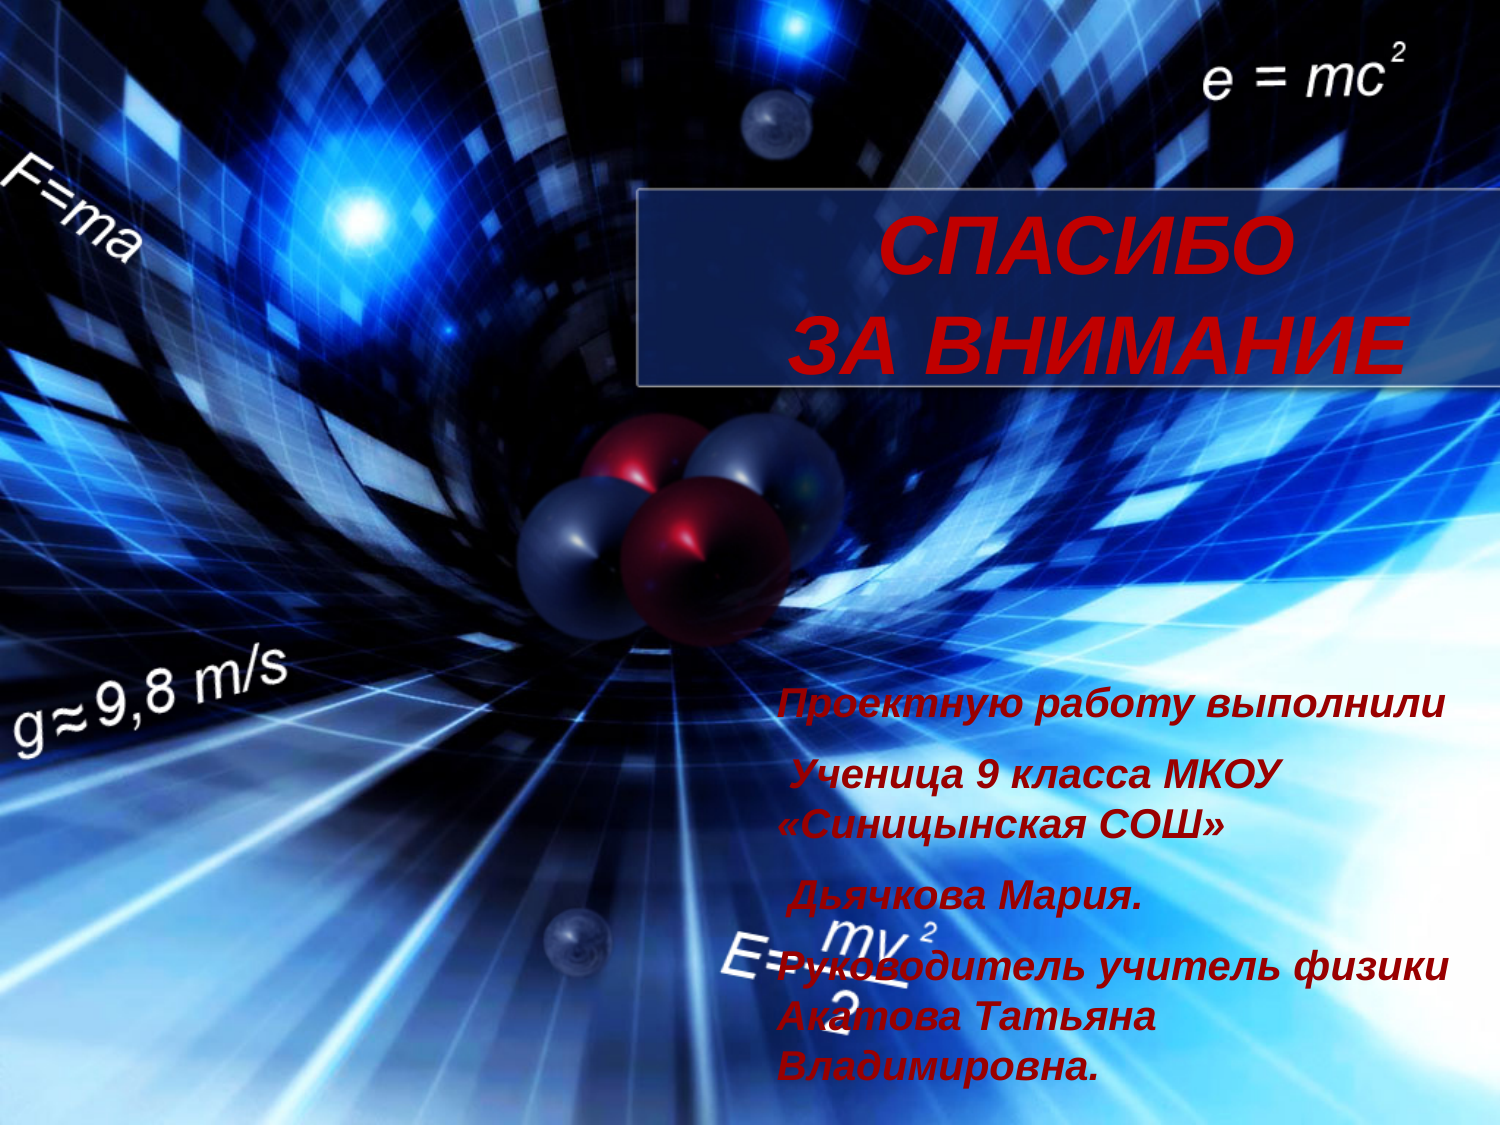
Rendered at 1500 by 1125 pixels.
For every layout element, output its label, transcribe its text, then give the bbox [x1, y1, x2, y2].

title СПАСИБО ЗА ВНИМАНИЕ [673, 196, 1500, 386]
subtitle Проектную работу выполнили Ученица 9 класса МКОУ «Синицынская СОШ» Дьячкова Мария. Руководитель учитель физики Акатова Татьяна Владимировна. [761, 668, 1500, 1083]
picture [0, 0, 1500, 1125]
